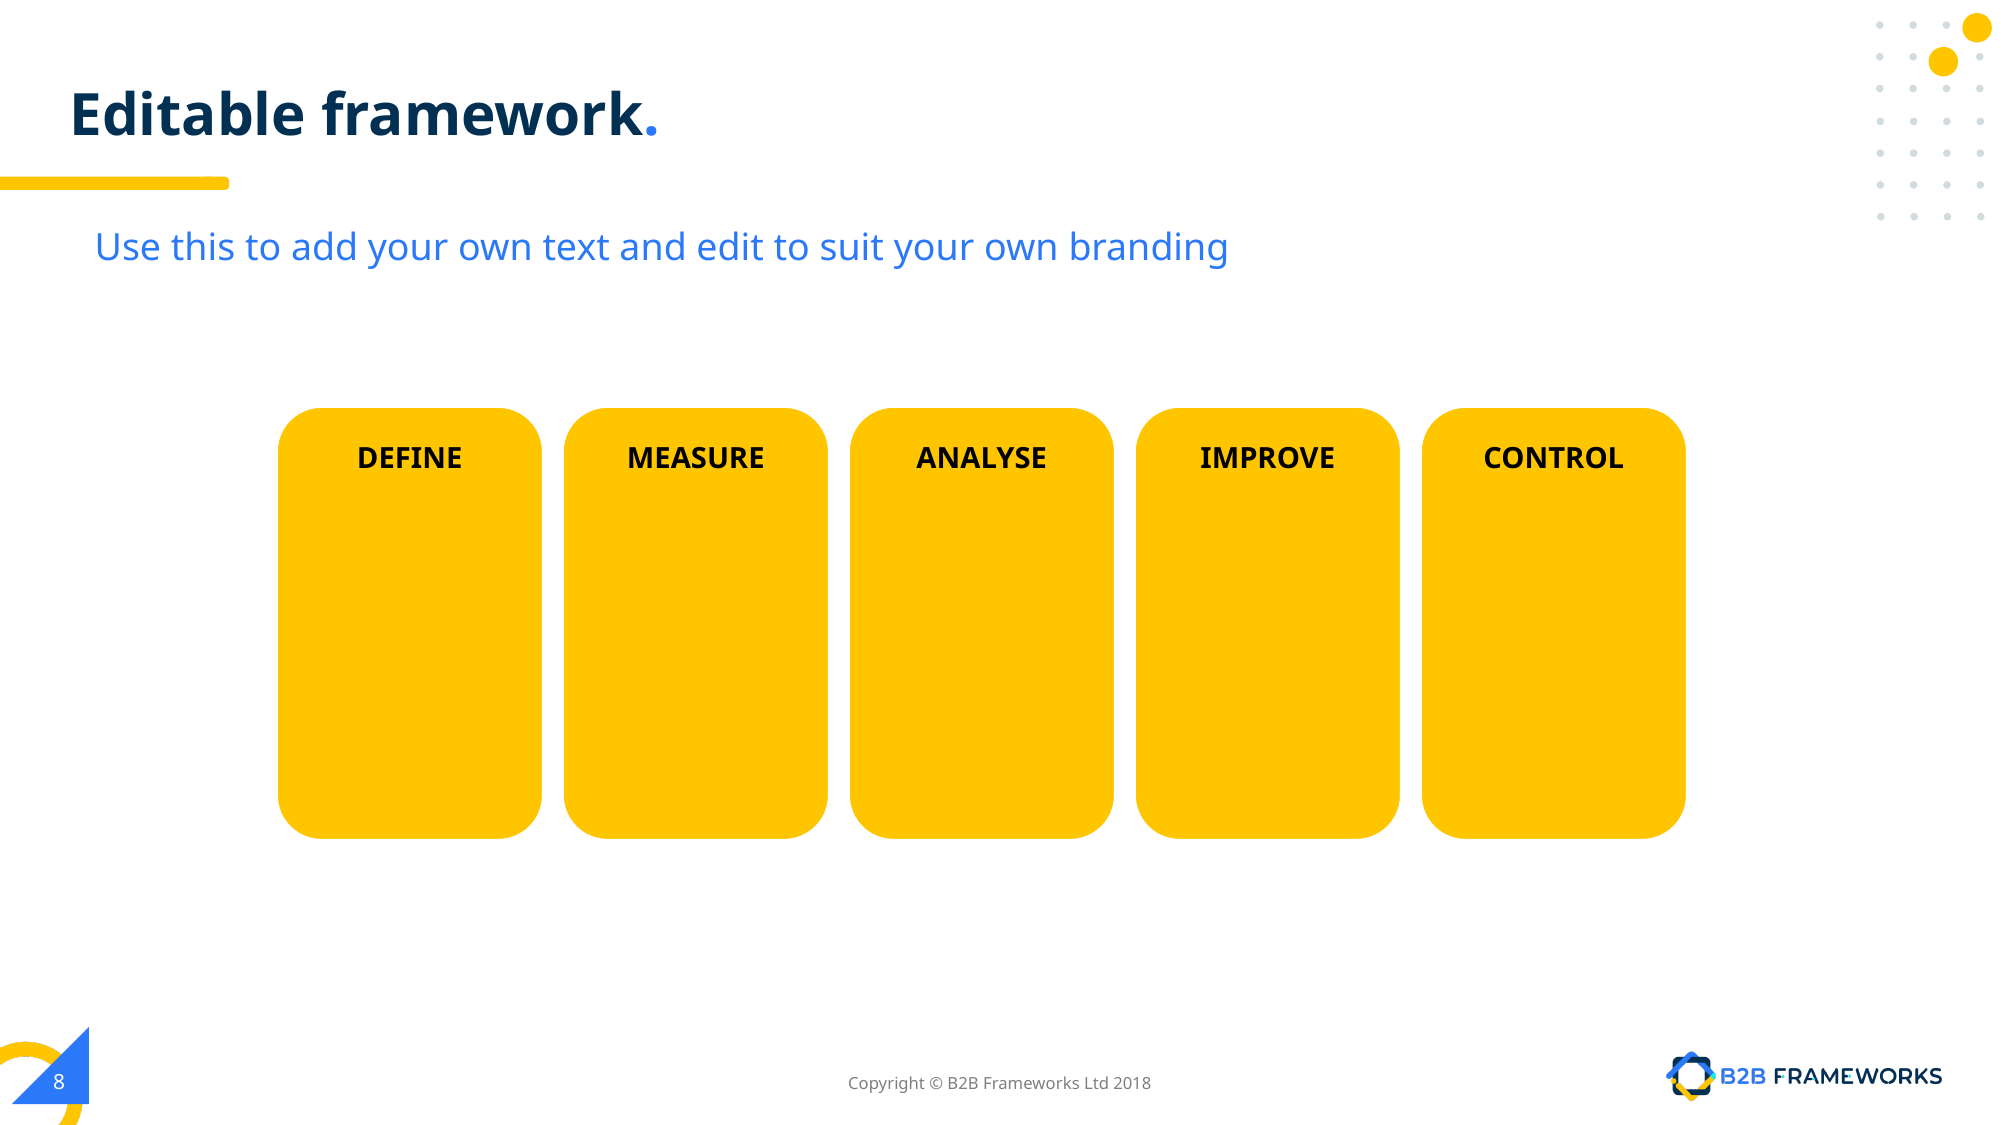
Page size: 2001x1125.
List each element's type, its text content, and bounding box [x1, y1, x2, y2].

text_box MEASURE [563, 424, 829, 485]
title Editable framework. [54, 77, 901, 168]
text_box [858, 407, 1106, 424]
text_box [563, 485, 829, 840]
text_box ANALYSE [849, 424, 1115, 485]
text_box [1421, 485, 1687, 840]
text_box [1430, 407, 1678, 424]
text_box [0, 180, 230, 191]
picture [0, 1041, 84, 1125]
text_box CONTROL [1421, 424, 1687, 485]
text_box [286, 407, 534, 424]
slide_number 8 [38, 1052, 488, 1113]
text_box [1135, 485, 1401, 840]
text_box Use this to add your own text and edit to suit your own branding [79, 214, 1368, 288]
footer Copyright © B2B Frameworks Ltd 2018 [662, 1052, 1338, 1113]
text_box [1144, 407, 1392, 424]
text_box DEFINE [277, 424, 543, 485]
text_box [849, 485, 1115, 840]
text_box [277, 485, 543, 840]
text_box [572, 407, 820, 424]
text_box IMPROVE [1135, 424, 1401, 485]
picture [1655, 1040, 1952, 1111]
